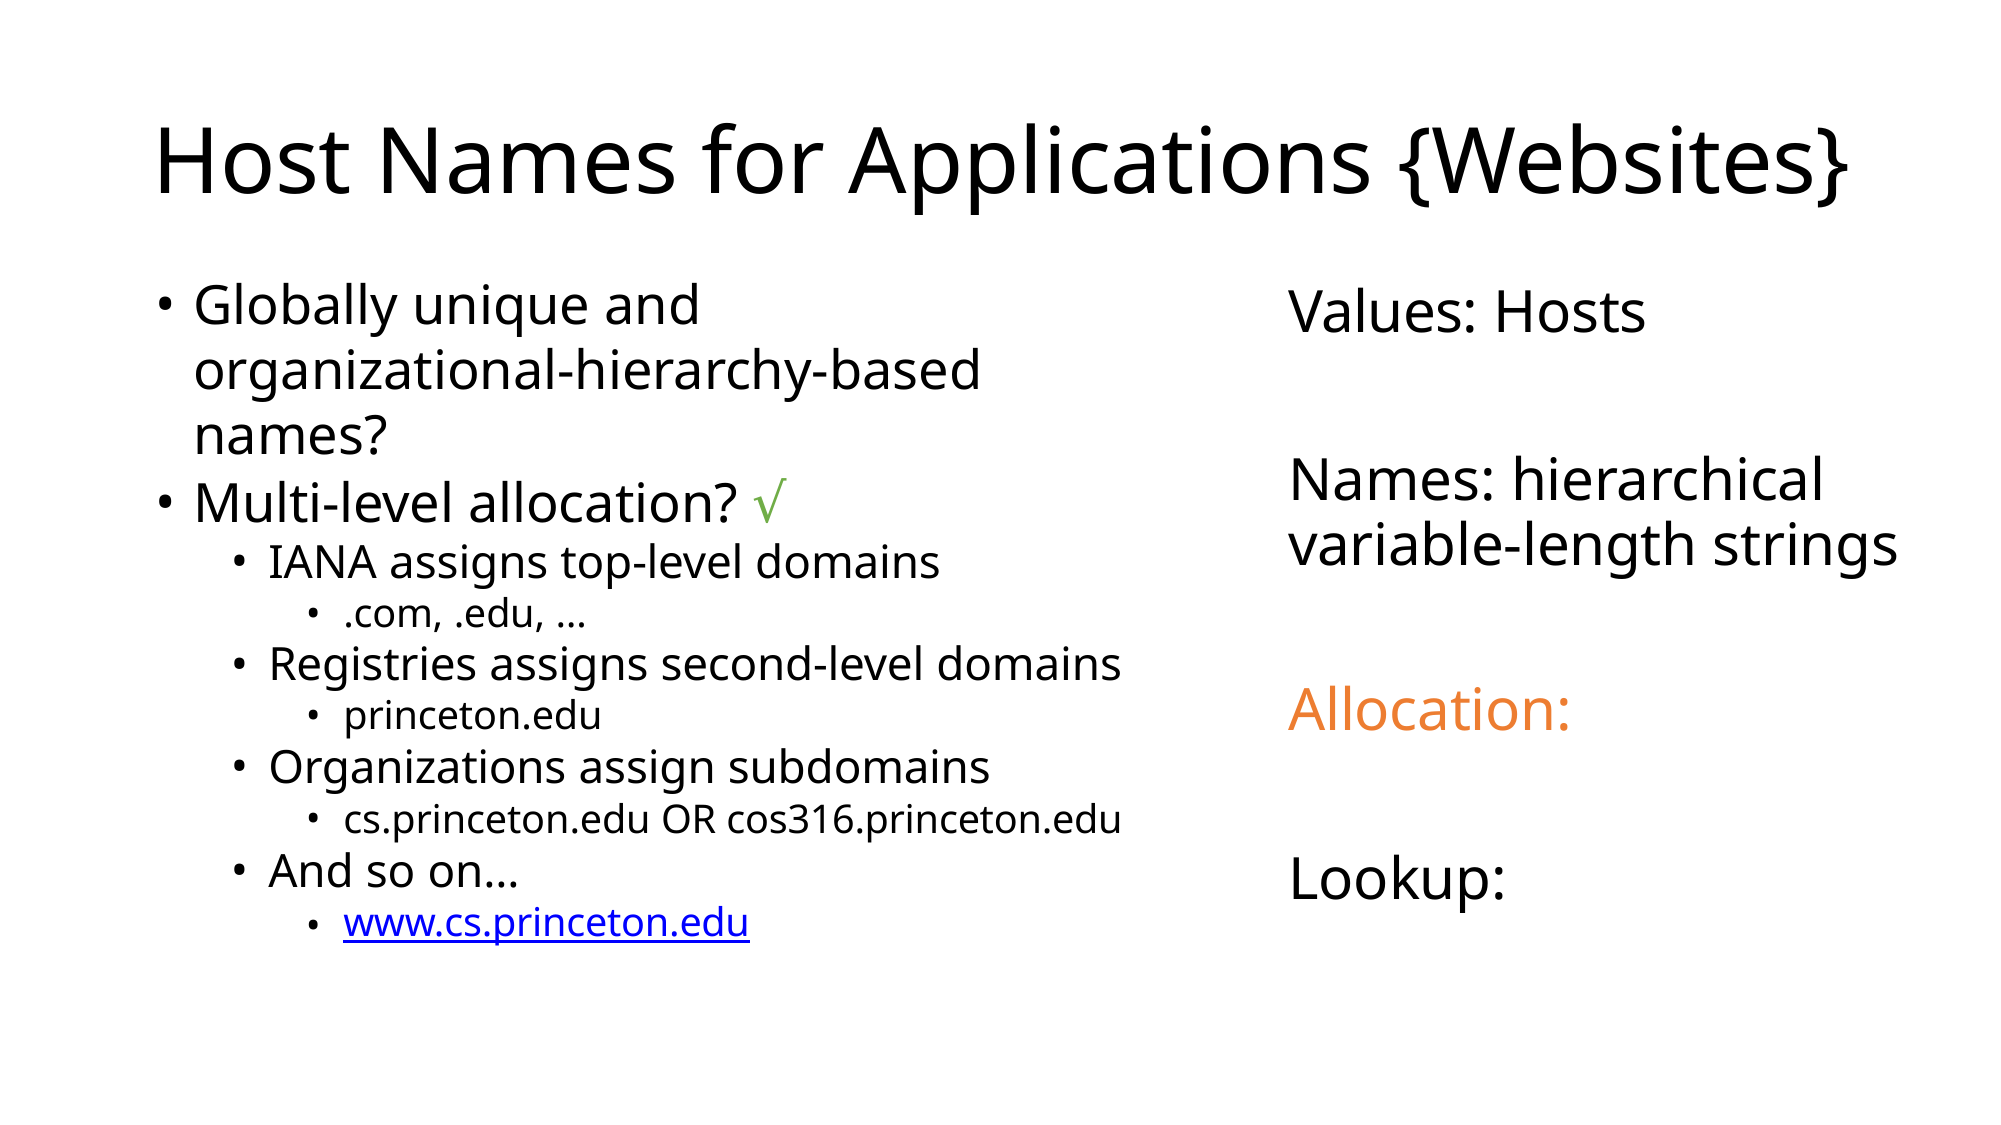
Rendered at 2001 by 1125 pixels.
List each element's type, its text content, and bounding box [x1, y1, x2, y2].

text_box Globally unique and organizational-hierarchy-based names? [153, 291, 1082, 466]
text_box Names: hierarchical variable-length strings [1286, 439, 1925, 577]
title Host Names for Applications {Websites} [150, 100, 1863, 291]
text_box Values: Hosts [1286, 291, 1776, 345]
text_box Allocation: [1286, 670, 1688, 743]
text_box Lookup: [1286, 838, 1585, 911]
text_box Multi-level allocation? √ IANA assigns top-level domains .com, .edu, … Registries assigns second-level domains princeton.edu Organizations assign subdomains cs.princeton.edu OR cos316.princeton.edu And so on… www.cs.princeton.edu [153, 466, 1138, 952]
